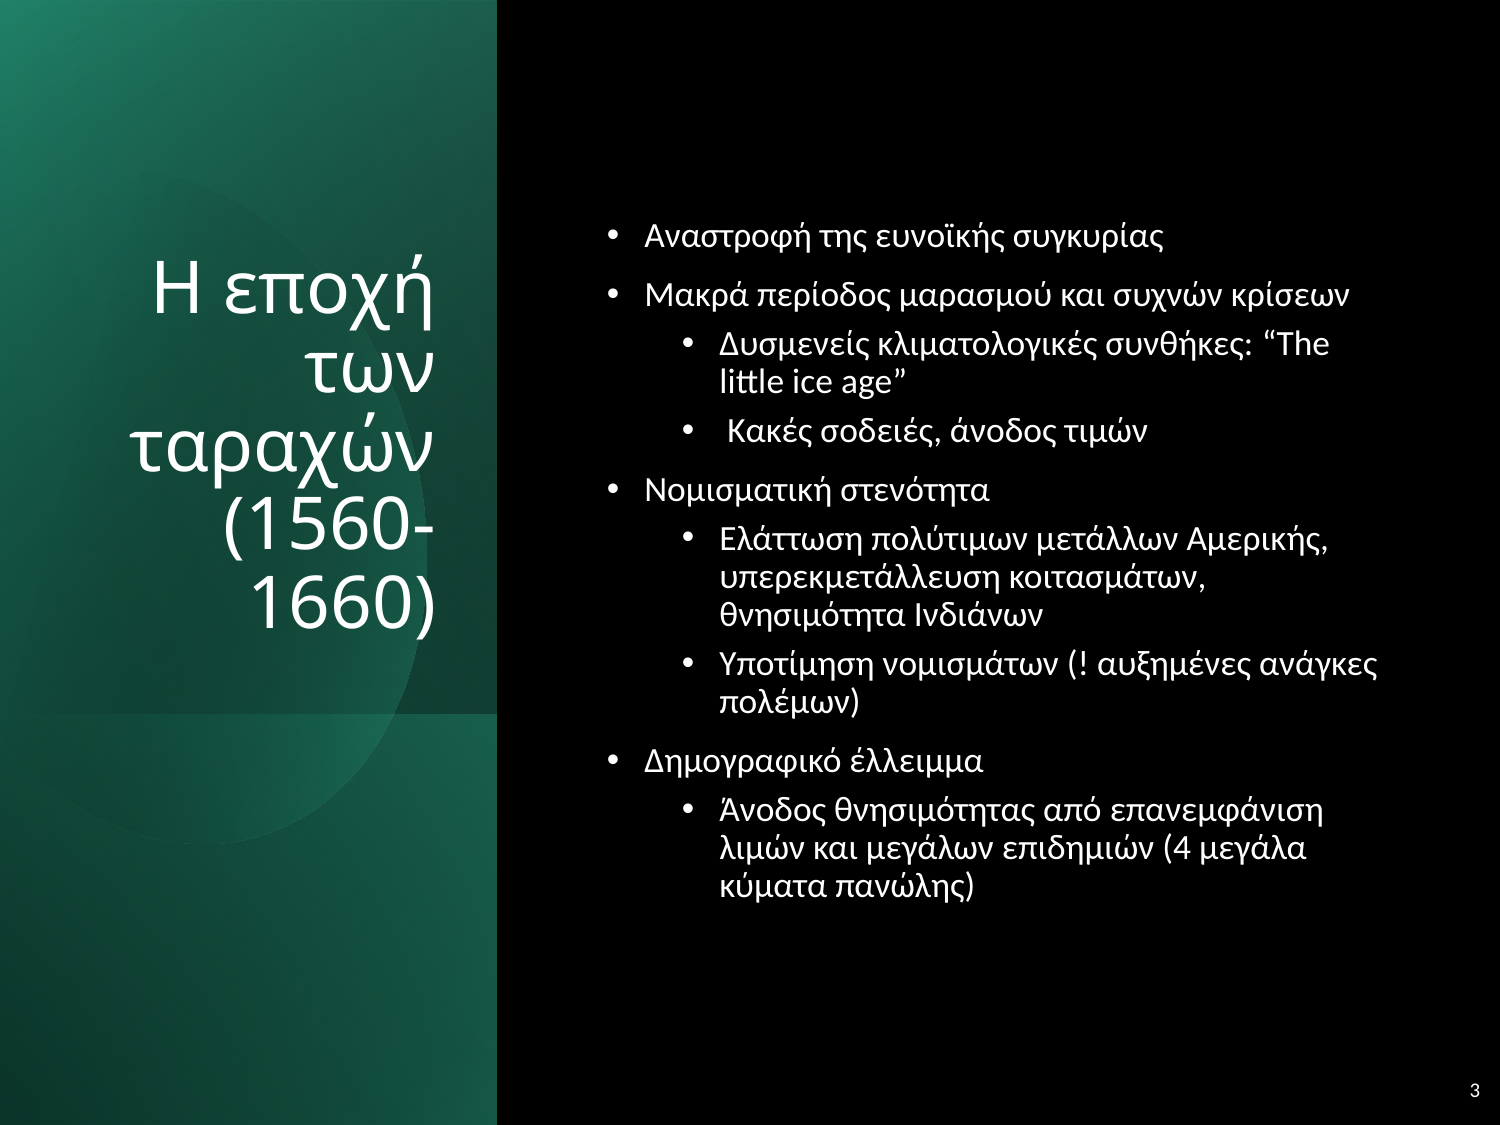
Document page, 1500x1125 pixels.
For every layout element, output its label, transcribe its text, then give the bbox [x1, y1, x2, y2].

title Η εποχή των ταραχών (1560-1660) [57, 96, 452, 652]
text_box [498, 0, 1500, 1125]
slide_number 3 [1440, 1058, 1496, 1119]
text_box [0, 0, 498, 1124]
list Αναστροφή της ευνοϊκής συγκυρίας Μακρά περίοδος μαρασμού και συχνών κρίσεων Δυσμενείς κλιματολογικές συνθήκες: “The little ice age” Κακές σοδειές, άνοδος τιμών Νομισματική στενότητα Ελάττωση πολύτιμων μετάλλων Αμερικής, υπερεκμετάλλευση κοιτασμάτων, θνησιμότητα Ινδιάνων Υποτίμηση νομισμάτων (! αυξημένες ανάγκες πολέμων) Δημογραφικό έλλειμμα Άνοδος θνησιμότητας από επανεμφάνιση λιμών και μεγάλων επιδημιών (4 μεγάλα κύματα πανώλης) [591, 106, 1399, 1017]
